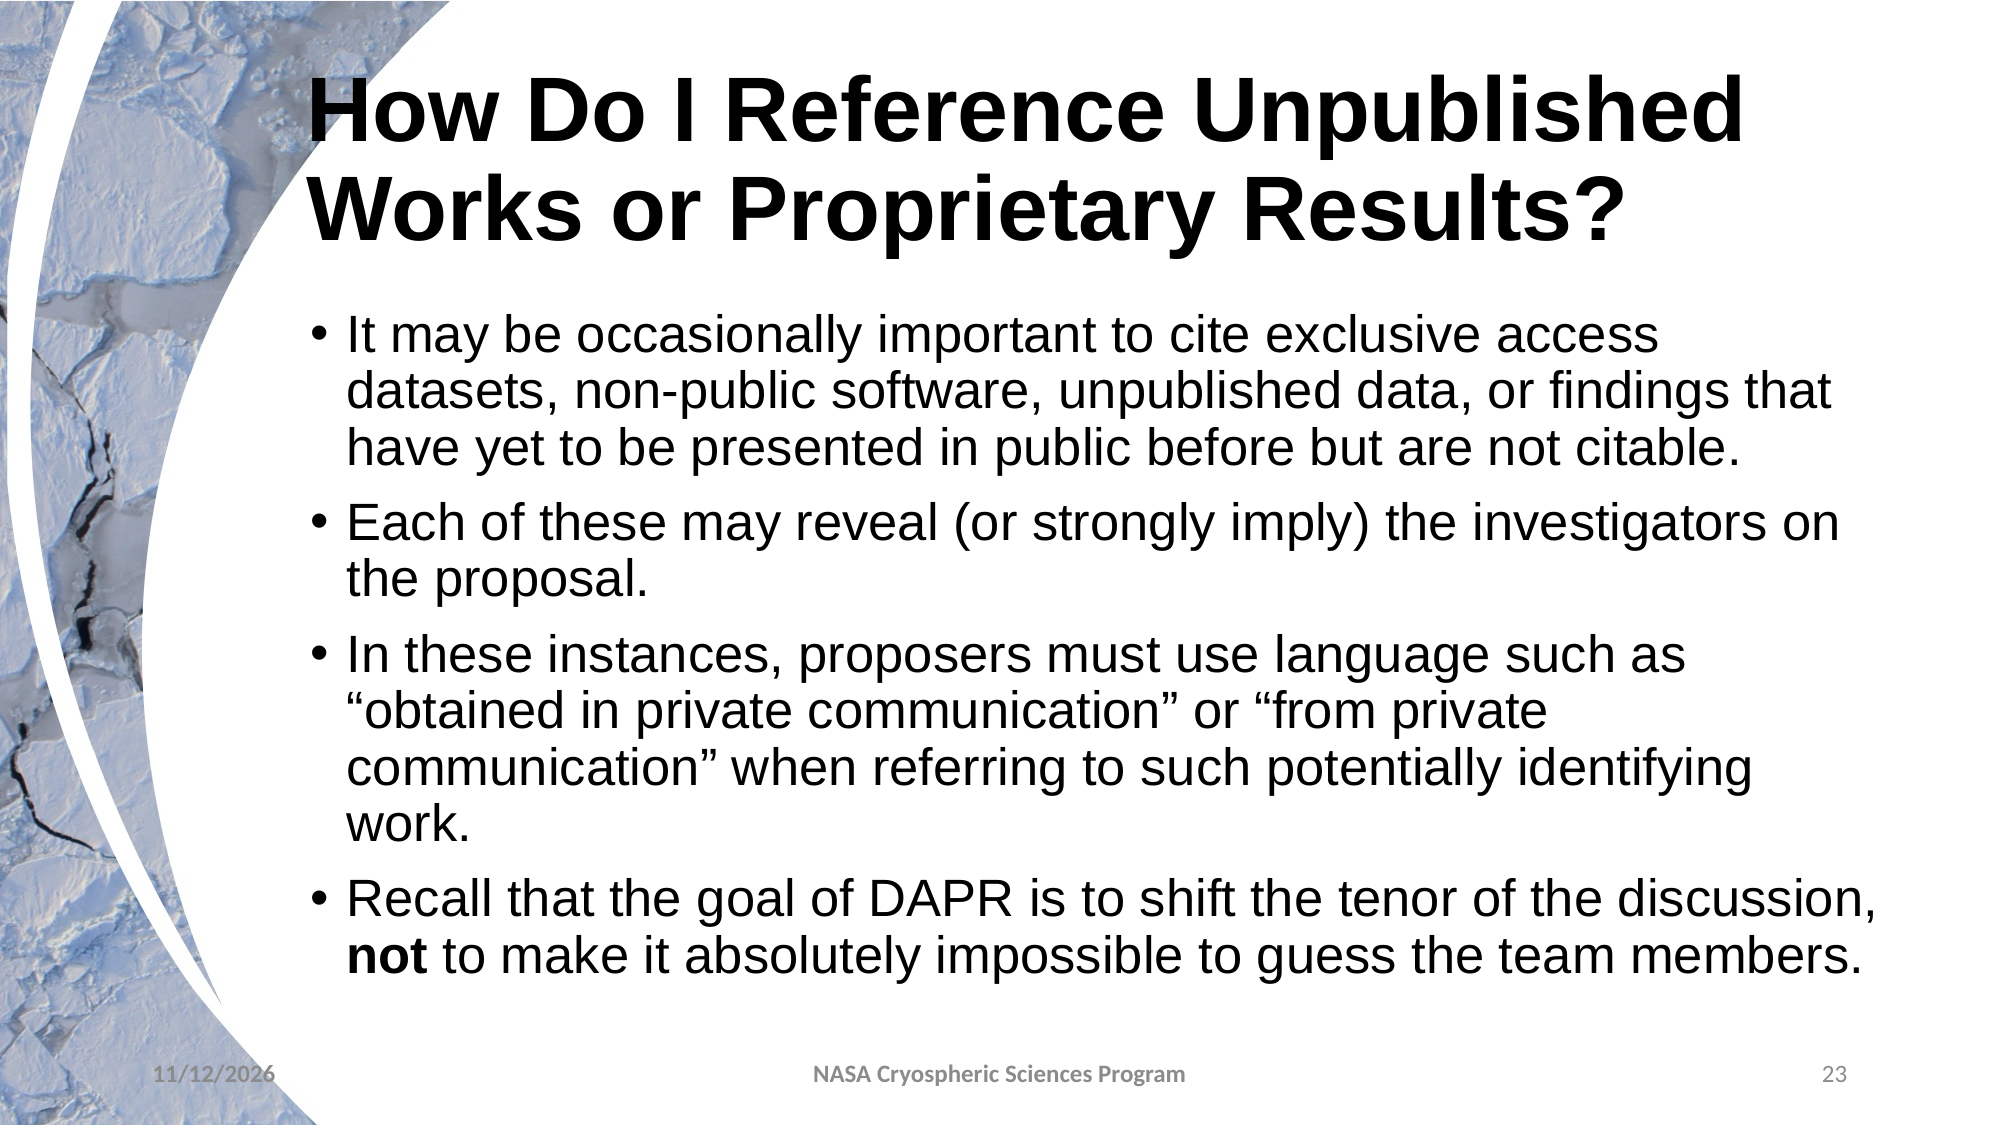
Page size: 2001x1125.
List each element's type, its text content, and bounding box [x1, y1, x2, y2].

list It may be occasionally important to cite exclusive access datasets, non-public software, unpublished data, or findings that have yet to be presented in public before but are not citable. Each of these may reveal (or strongly imply) the investigators on the proposal. In these instances, proposers must use language such as “obtained in private communication” or “from private communication” when referring to such potentially identifying work. Recall that the goal of DAPR is to shift the tenor of the discussion, not to make it absolutely impossible to guess the team members. [295, 299, 1896, 1043]
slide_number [137, 1042, 588, 1103]
title How Do I Reference Unpublished Works or Proprietary Results? [291, 52, 2000, 271]
footer NASA Cryospheric Sciences Program [662, 1042, 1338, 1103]
slide_number 23 [1412, 1042, 1863, 1103]
picture [0, 0, 2001, 1125]
